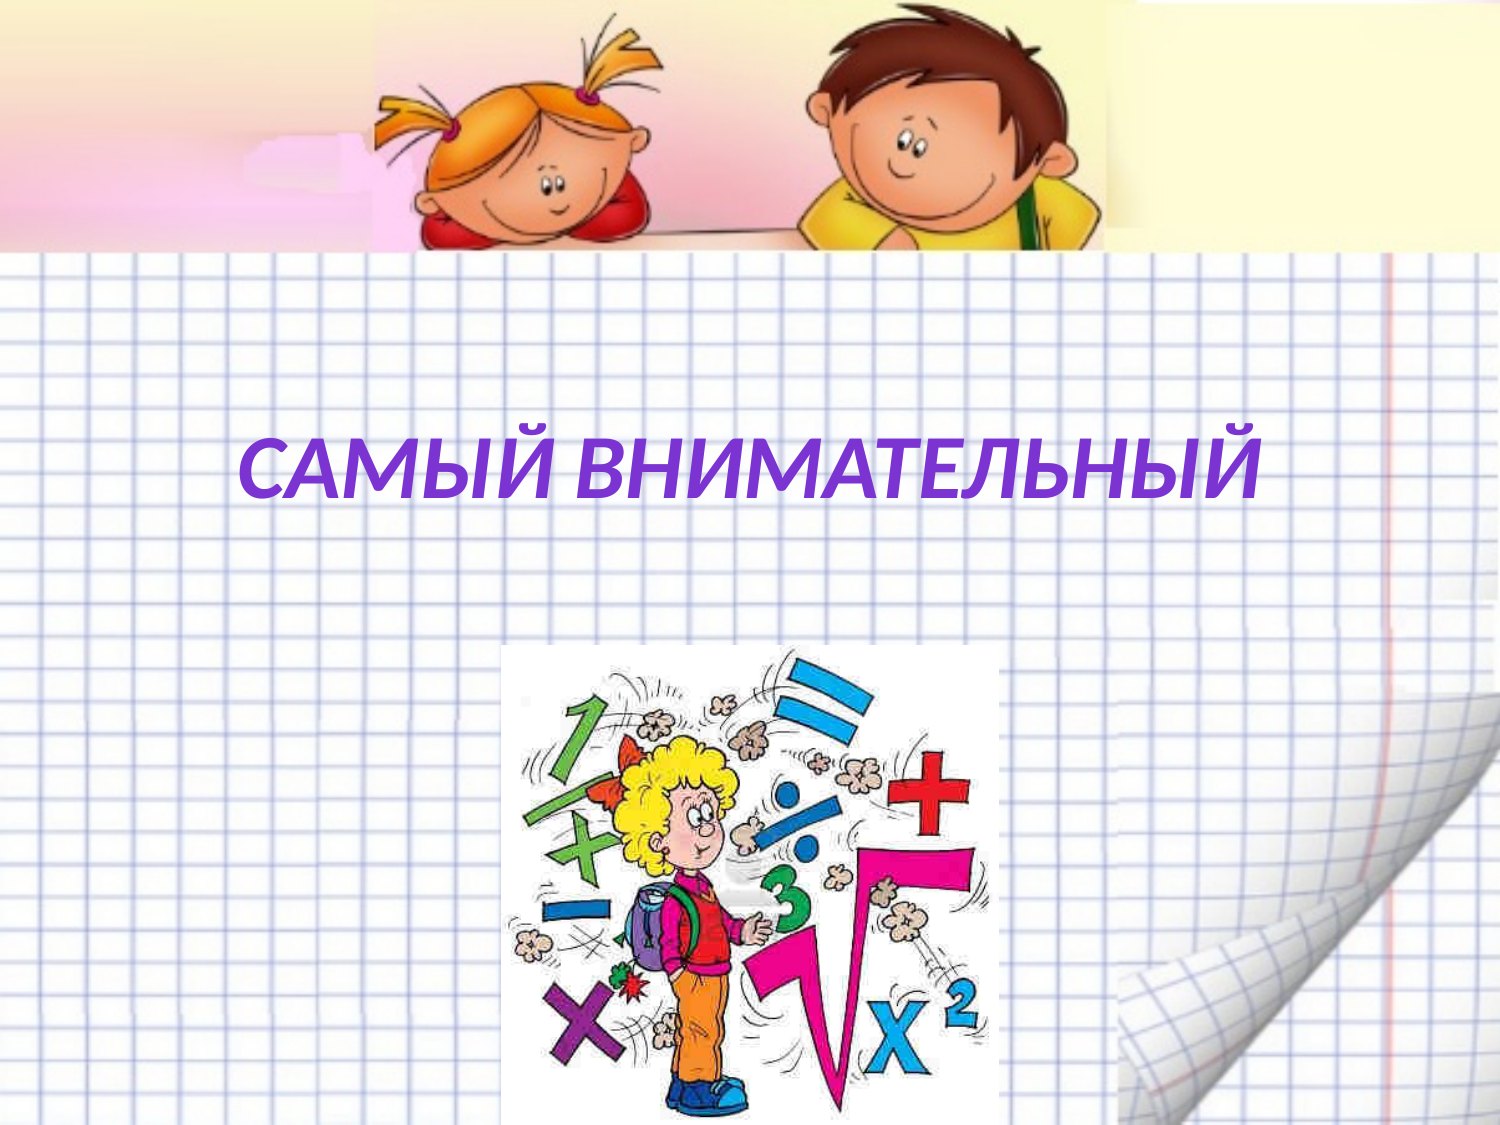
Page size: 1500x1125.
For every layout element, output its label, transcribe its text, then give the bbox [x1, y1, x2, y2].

picture [0, 0, 1500, 302]
title Самый внимательный [0, 302, 1500, 622]
picture [0, 622, 1500, 1125]
